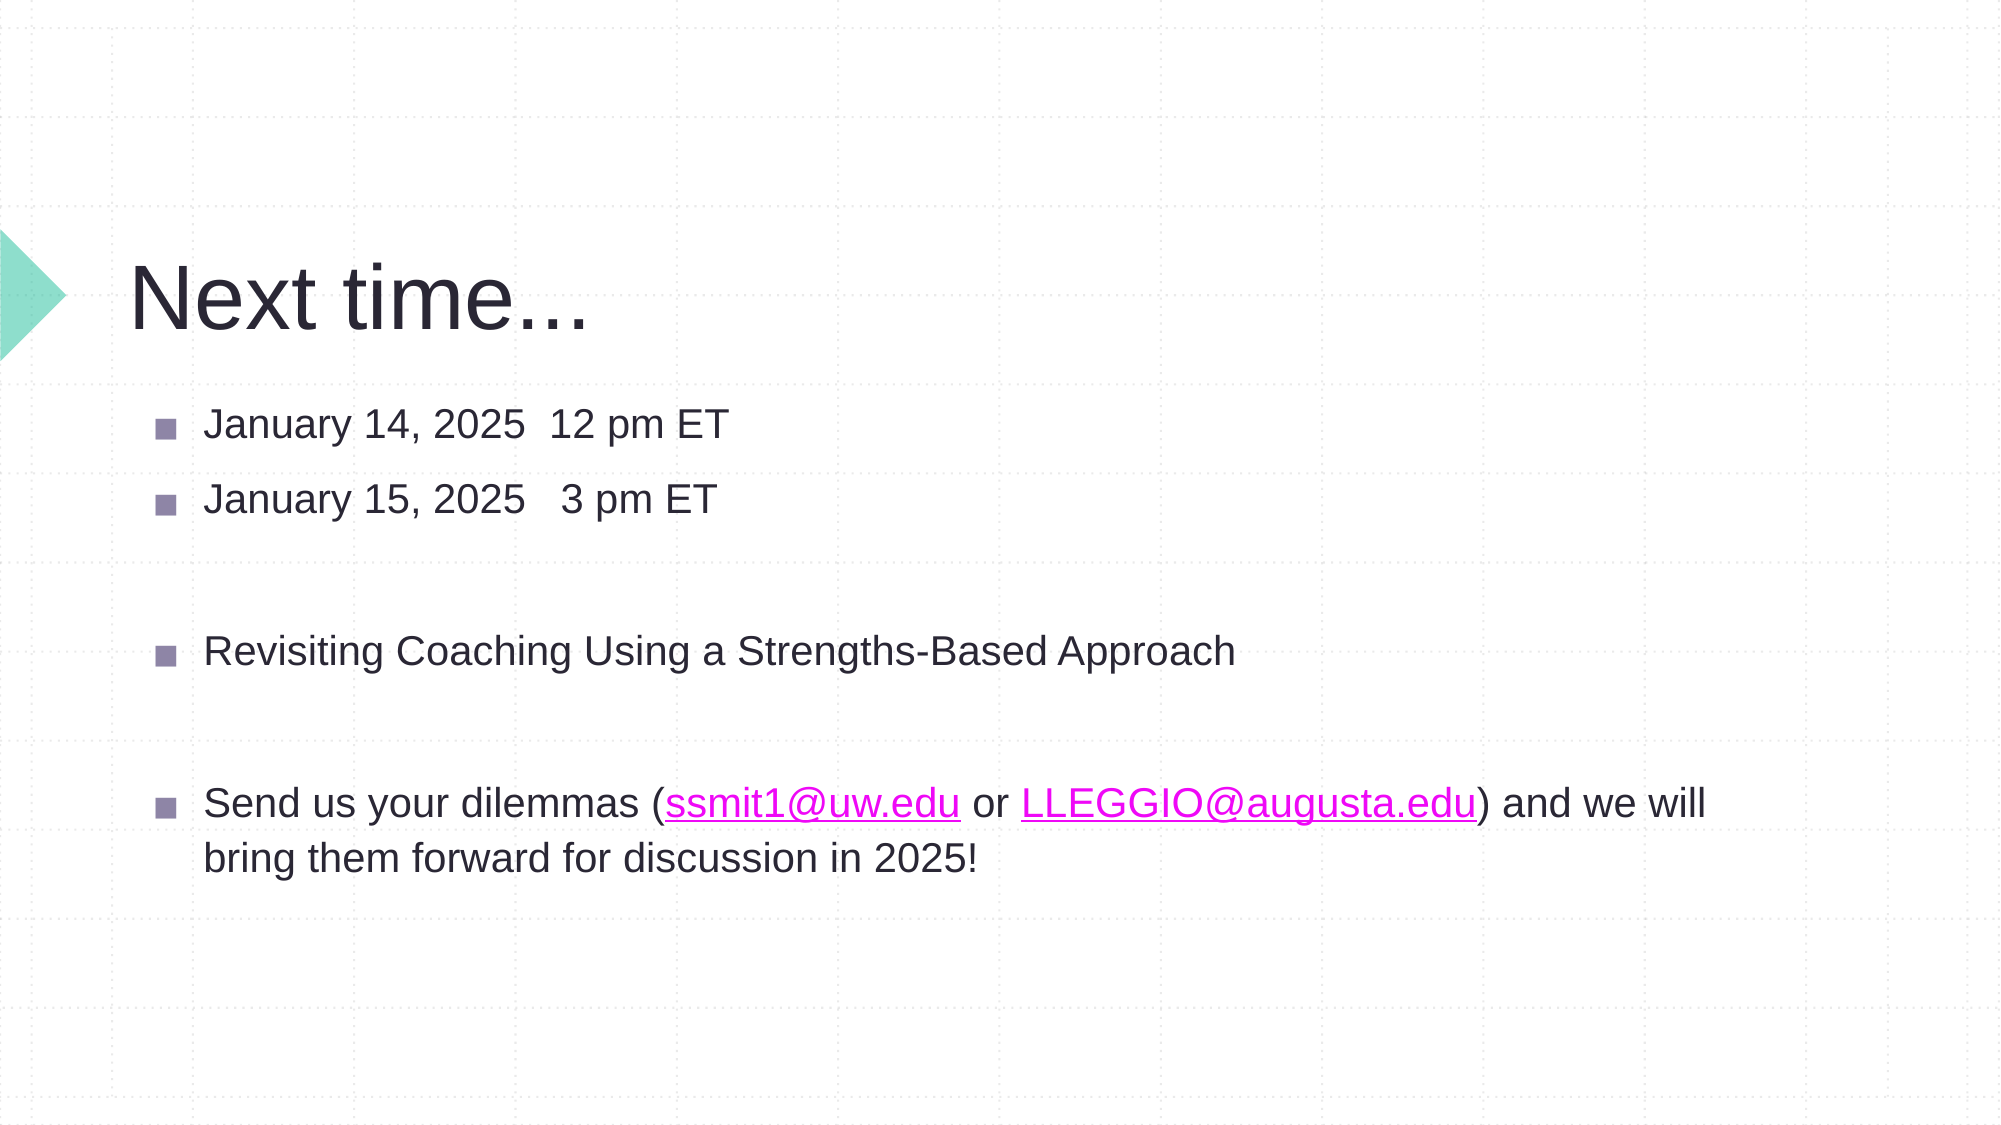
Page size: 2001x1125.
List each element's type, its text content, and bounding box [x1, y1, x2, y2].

list January 14, 2025 12 pm ET January 15, 2025 3 pm ET Revisiting Coaching Using a Strengths-Based Approach Send us your dilemmas (ssmit1@uw.edu or LLEGGIO@augusta.edu) and we will bring them forward for discussion in 2025! [113, 383, 1808, 969]
title Next time... [113, 119, 1808, 356]
